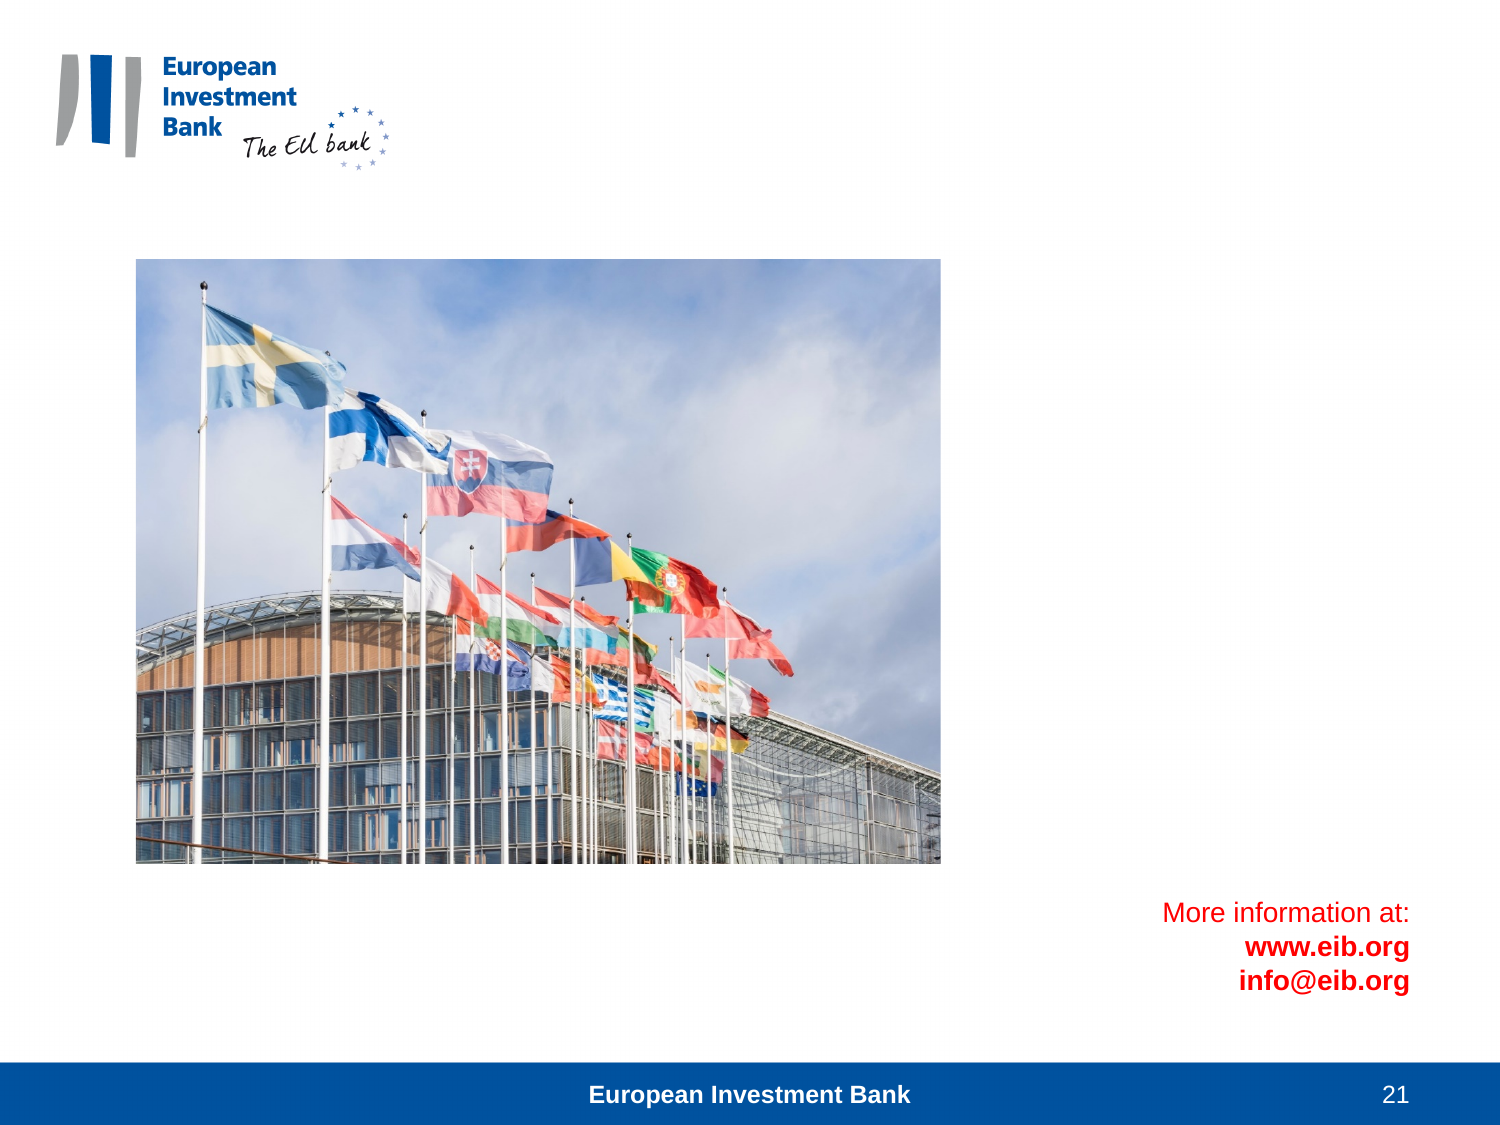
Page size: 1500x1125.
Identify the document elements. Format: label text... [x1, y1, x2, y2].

footer European Investment Bank [512, 1063, 988, 1124]
text_box More information at: www.eib.org info@eib.org [1139, 887, 1425, 1004]
picture [0, 0, 1500, 1125]
slide_number 21 [1074, 1063, 1425, 1124]
